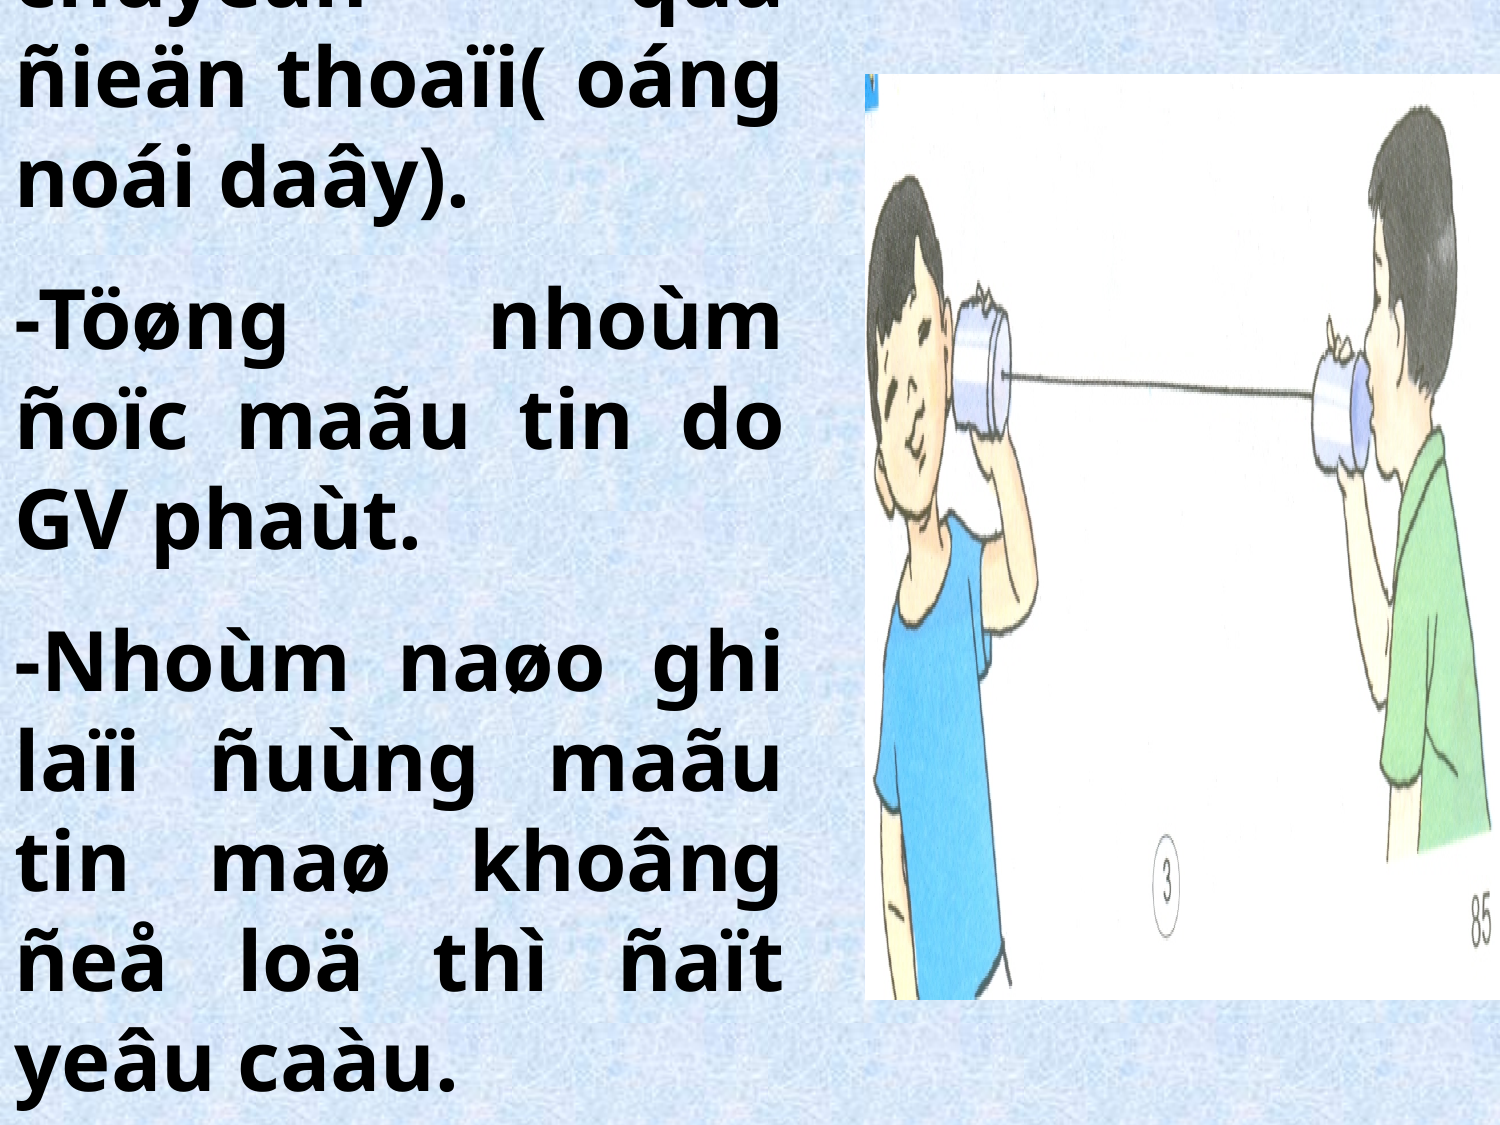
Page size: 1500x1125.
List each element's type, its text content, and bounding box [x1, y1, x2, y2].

picture [0, 0, 1500, 1125]
text_box -Töøng nhoùm thöïc haønh noùi chuyeän qua ñieän thoaïi( oáng noái daây). -Töøng nhoùm ñoïc maãu tin do GV phaùt. -Nhoùm naøo ghi laïi ñuùng maãu tin maø khoâng ñeå loä thì ñaït yeâu caàu. [0, 0, 800, 1116]
